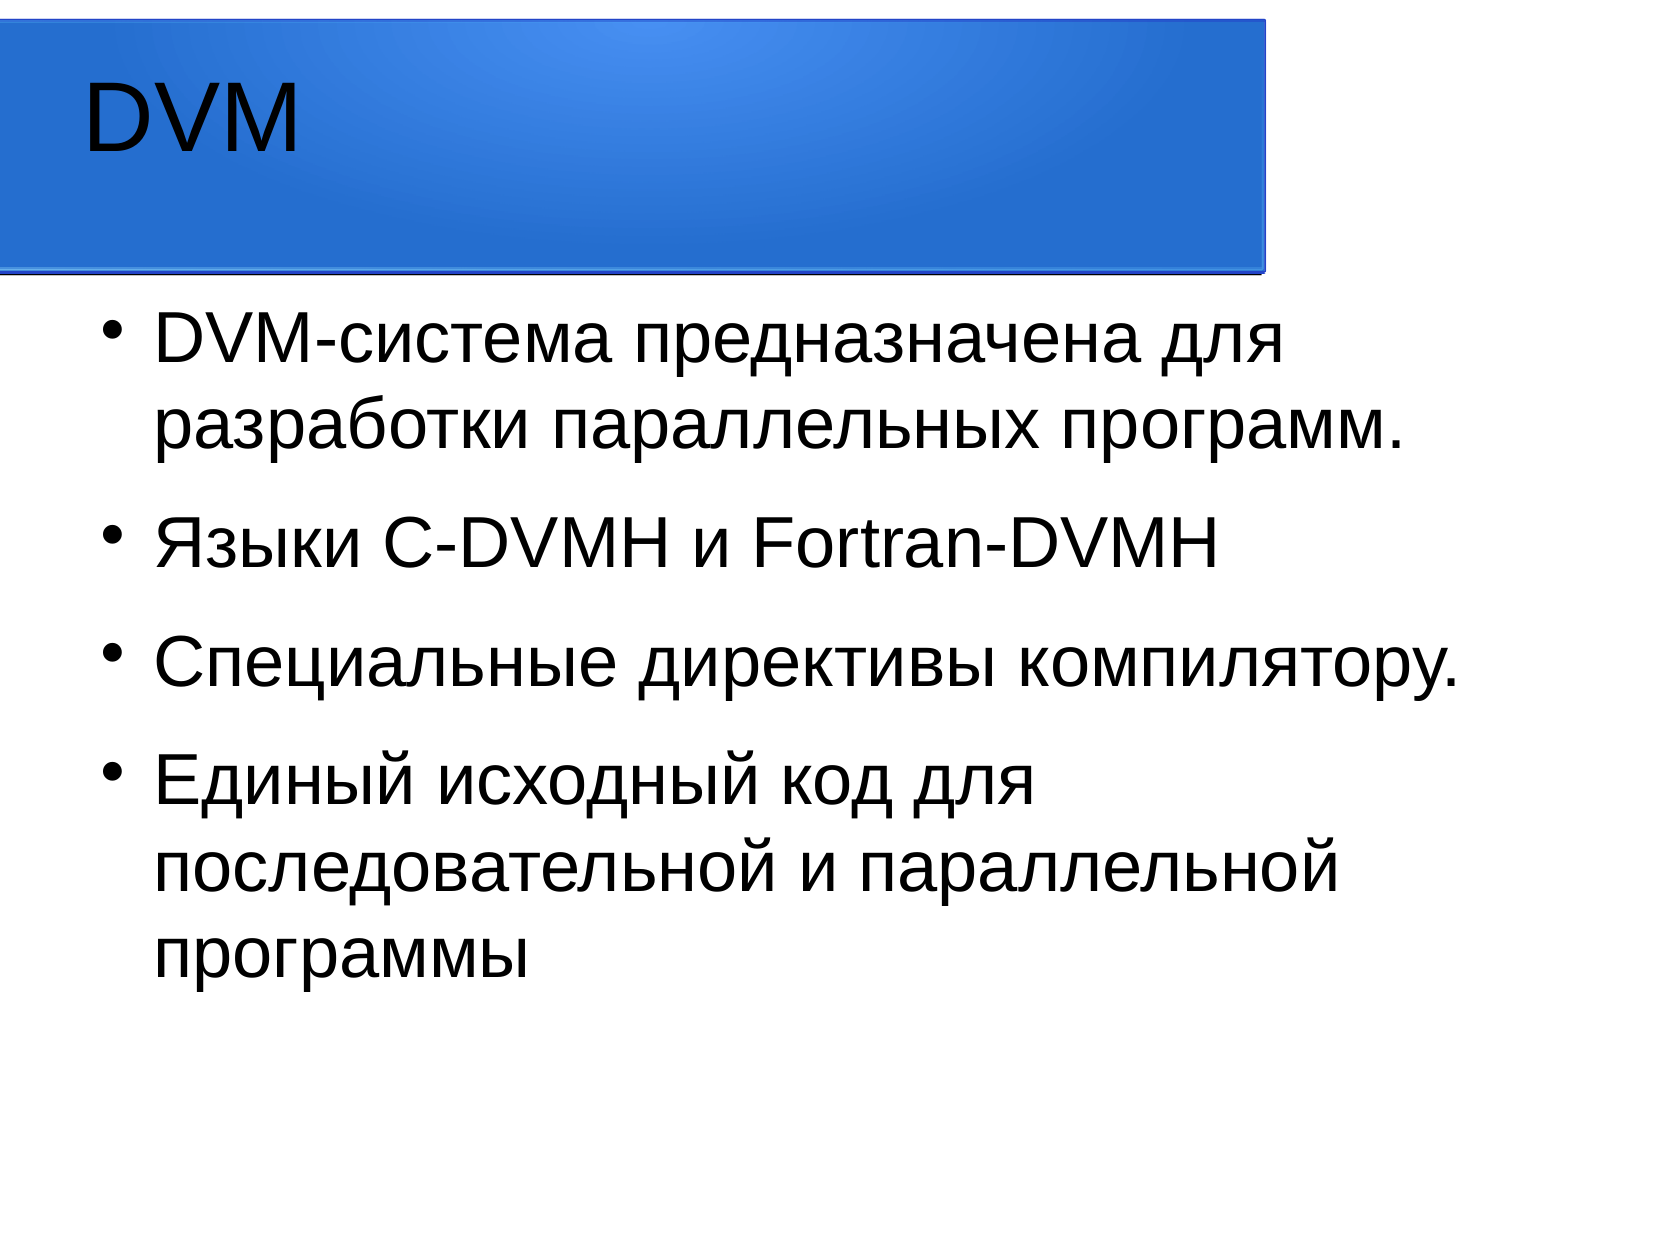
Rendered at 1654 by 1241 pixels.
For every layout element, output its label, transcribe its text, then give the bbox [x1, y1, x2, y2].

text_box DVM-система предназначена для разработки параллельных программ. Языки C-DVMH и Fortran-DVMH Специальные директивы компилятору. Единый исходный код для последовательной и параллельной программы [82, 290, 1571, 1010]
text_box DVM [82, 35, 1235, 189]
picture [0, 17, 1269, 282]
